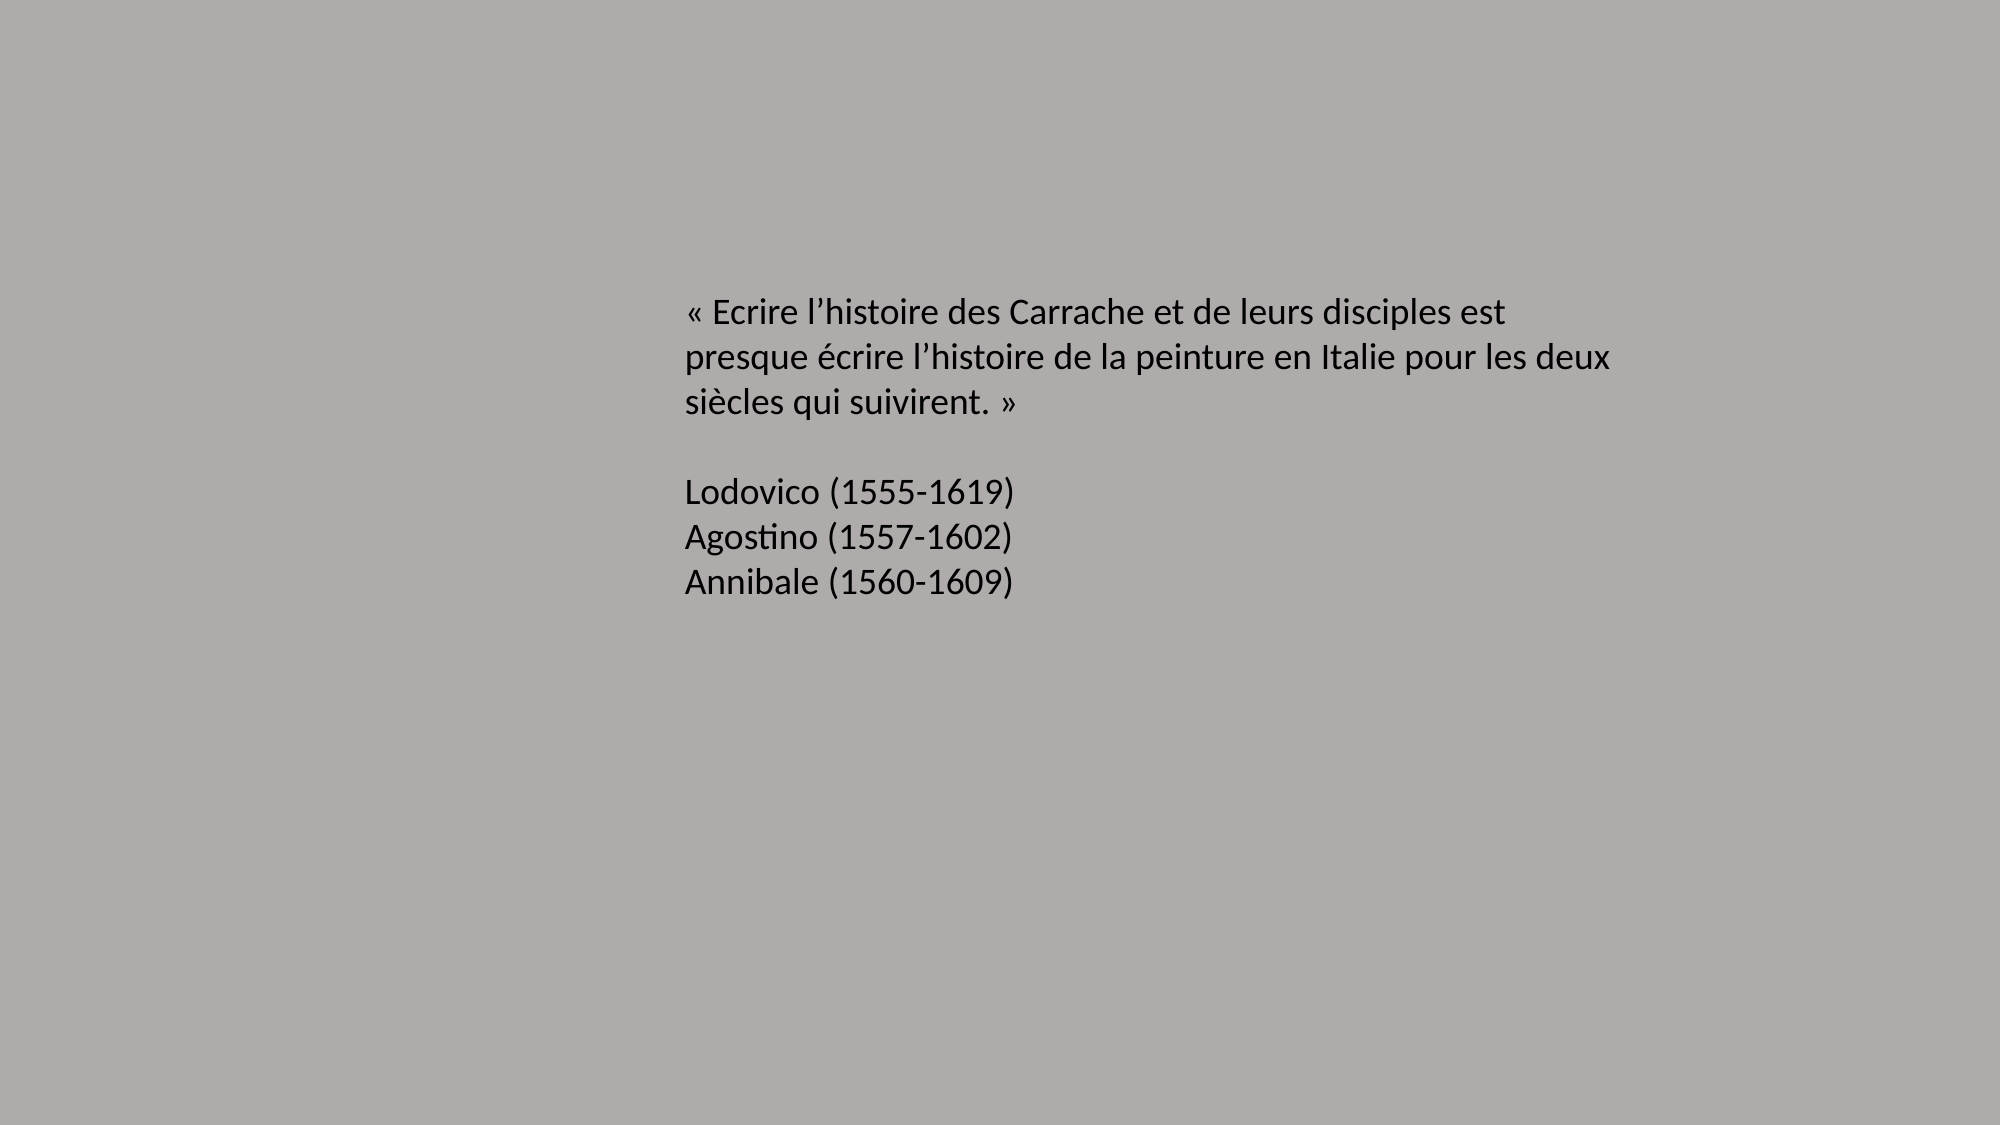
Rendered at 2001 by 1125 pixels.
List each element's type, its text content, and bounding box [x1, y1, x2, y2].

text_box « Ecrire l’histoire des Carrache et de leurs disciples est presque écrire l’histoire de la peinture en Italie pour les deux siècles qui suivirent. » Lodovico (1555-1619) Agostino (1557-1602) Annibale (1560-1609) [670, 234, 1626, 610]
